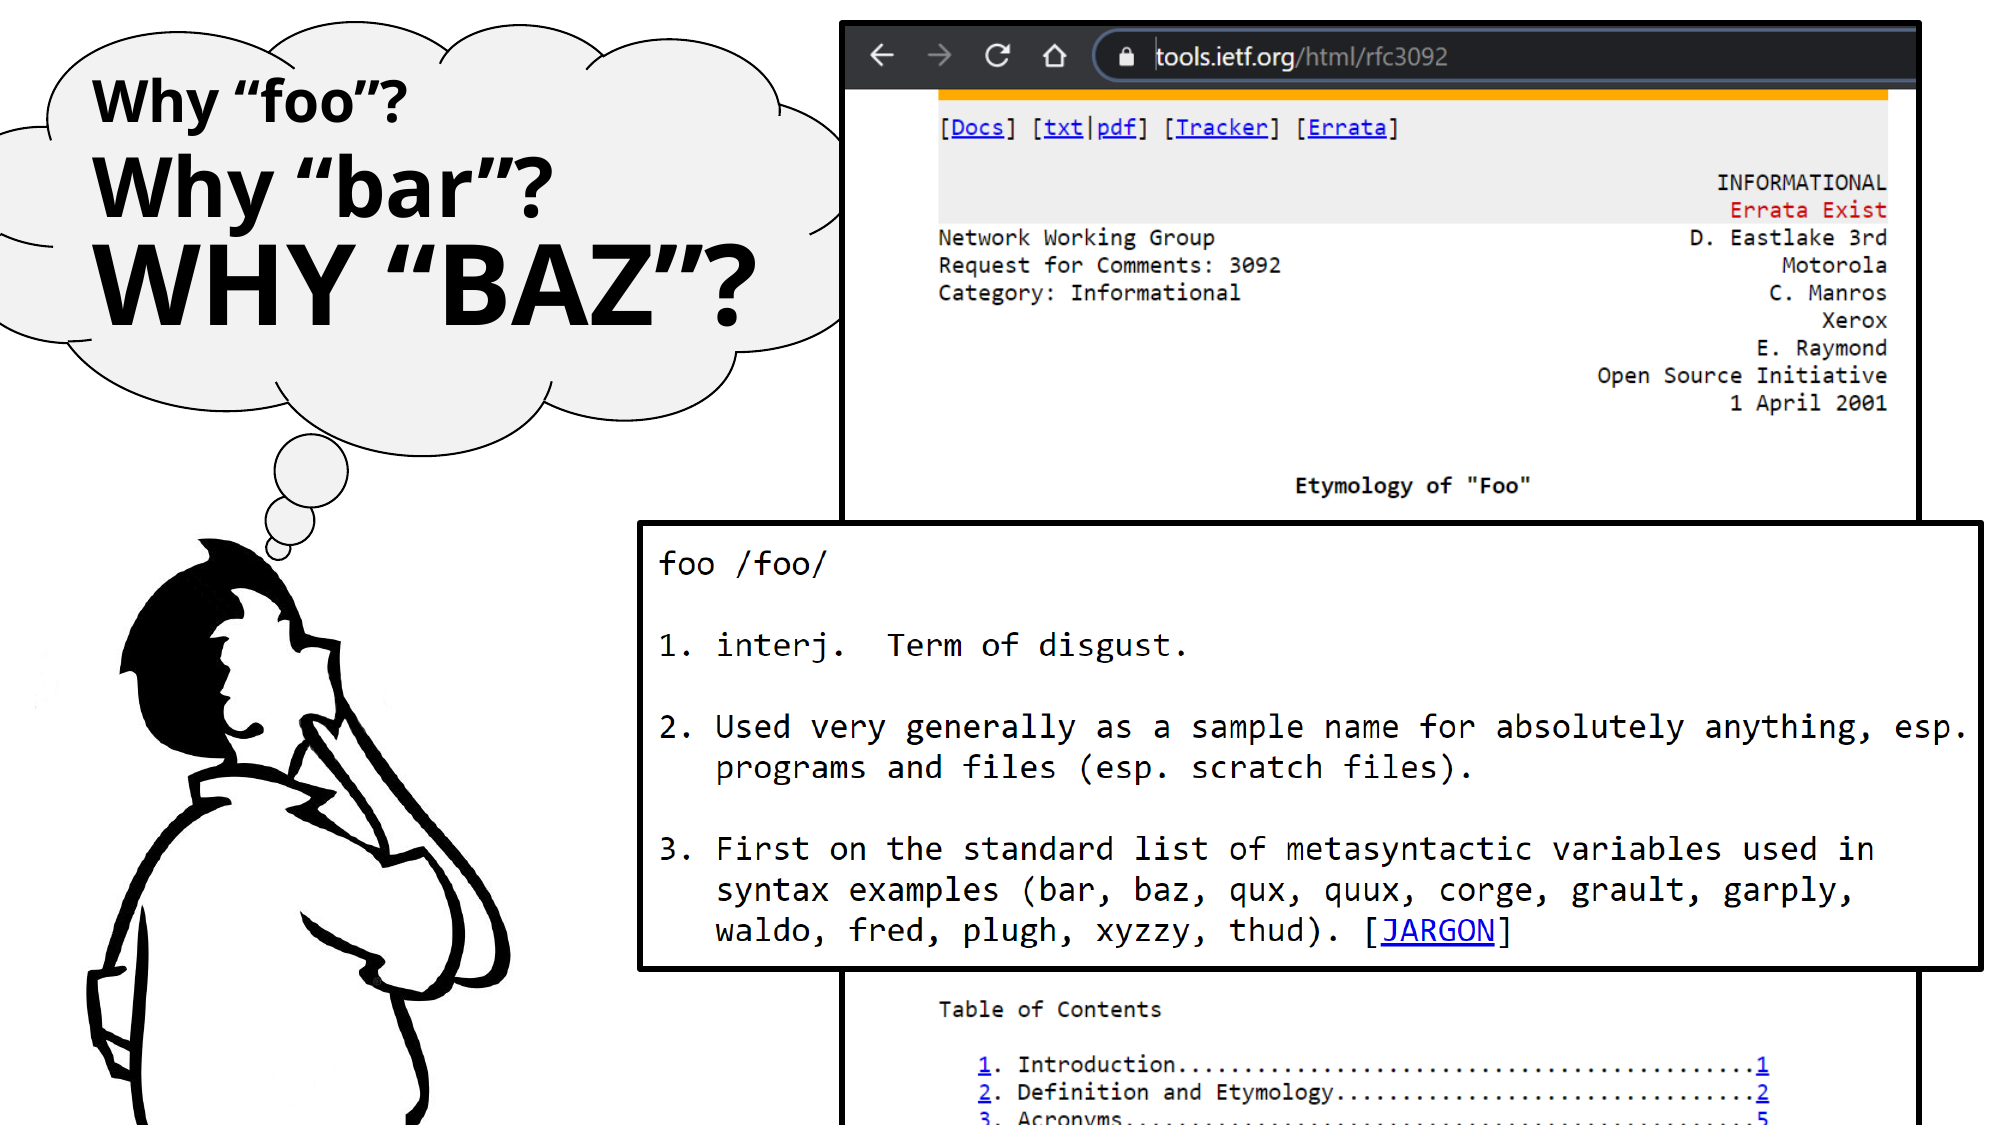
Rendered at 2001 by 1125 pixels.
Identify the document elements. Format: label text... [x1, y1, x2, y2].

text_box Why “foo”? Why “bar”? WHY “BAZ”? [77, 56, 836, 356]
picture [35, 525, 523, 1125]
text_box [84, 21, 741, 56]
text_box [0, 61, 737, 525]
picture [643, 26, 1979, 1125]
